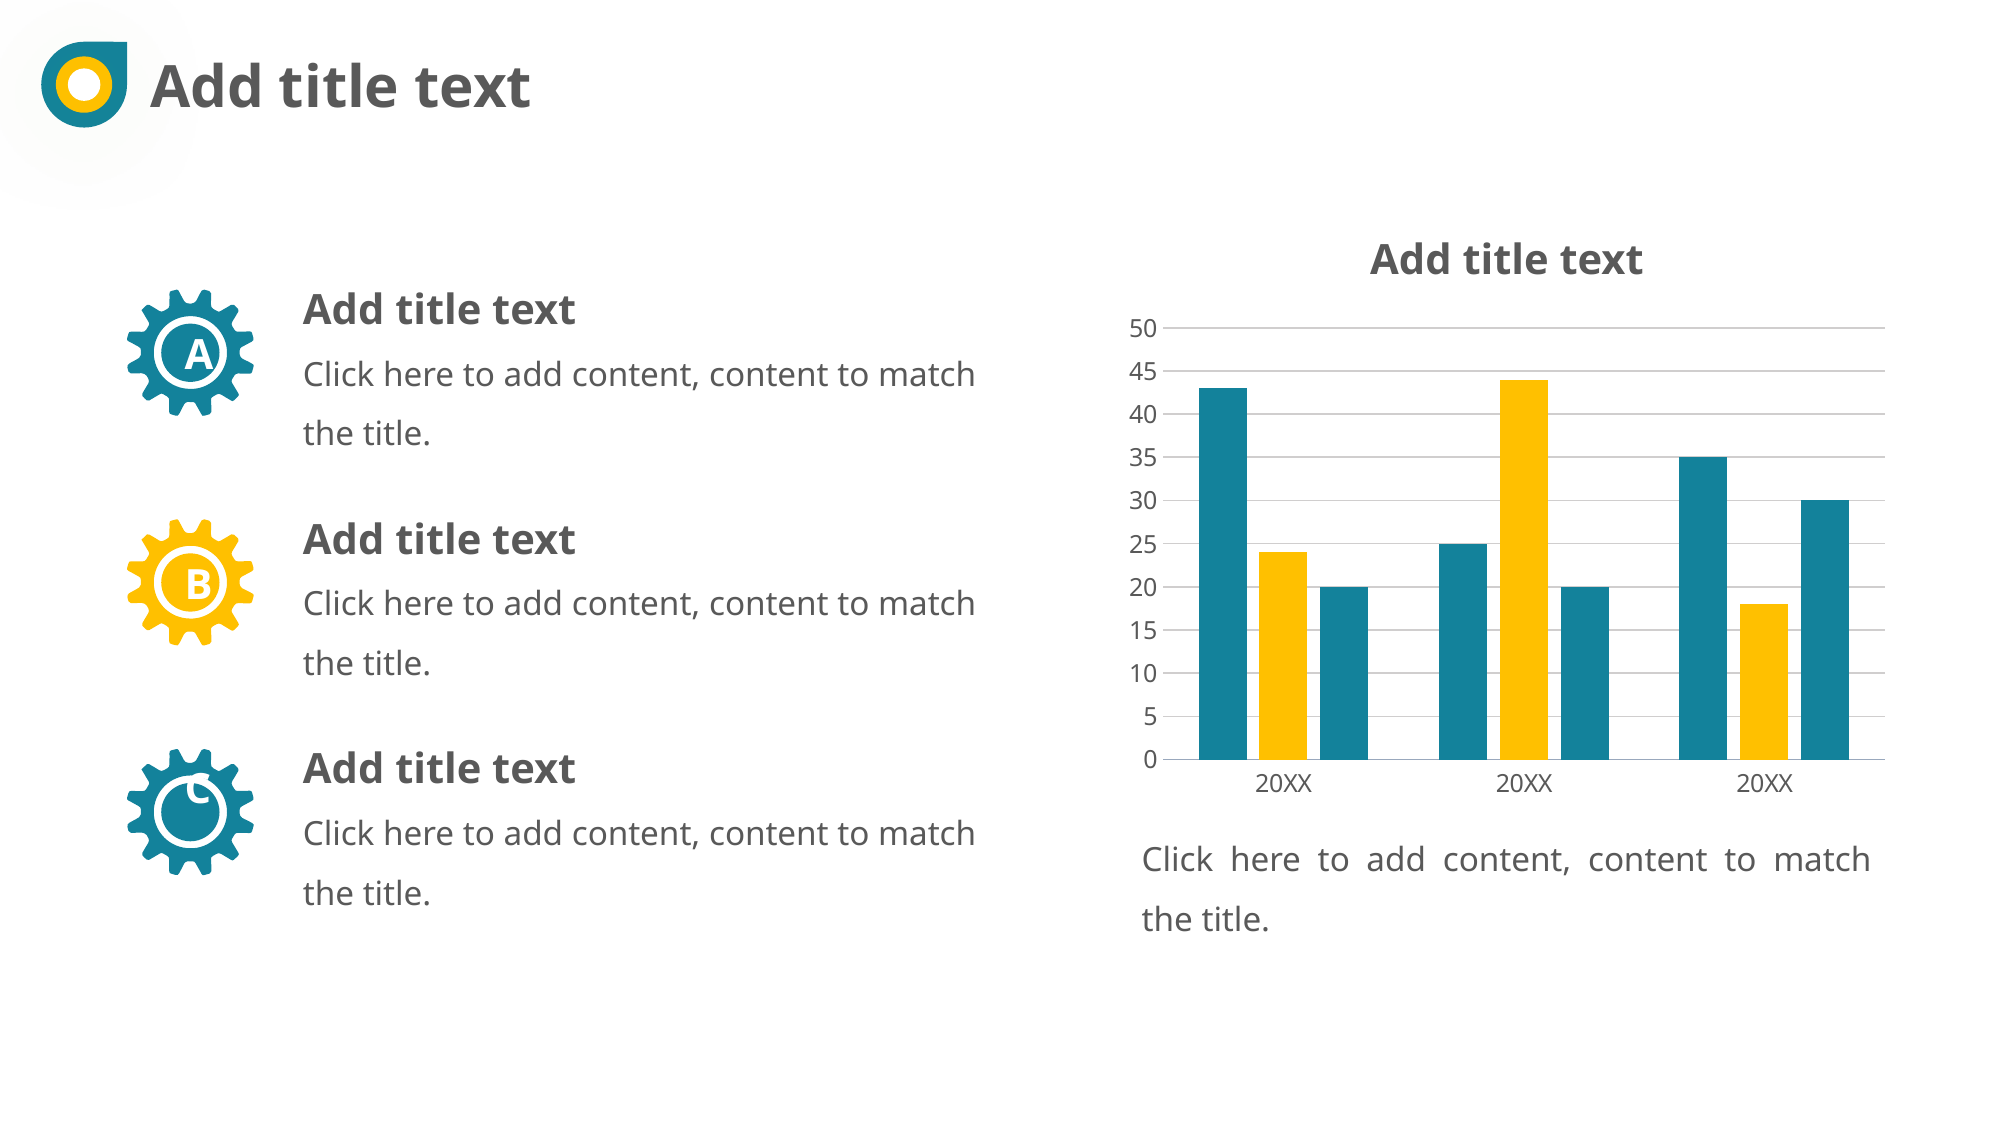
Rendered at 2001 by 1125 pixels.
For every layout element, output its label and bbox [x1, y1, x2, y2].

text_box [126, 479, 1036, 693]
text_box [41, 41, 624, 128]
text_box [126, 250, 1036, 463]
text_box [126, 709, 1036, 922]
text_box [1113, 225, 1901, 940]
